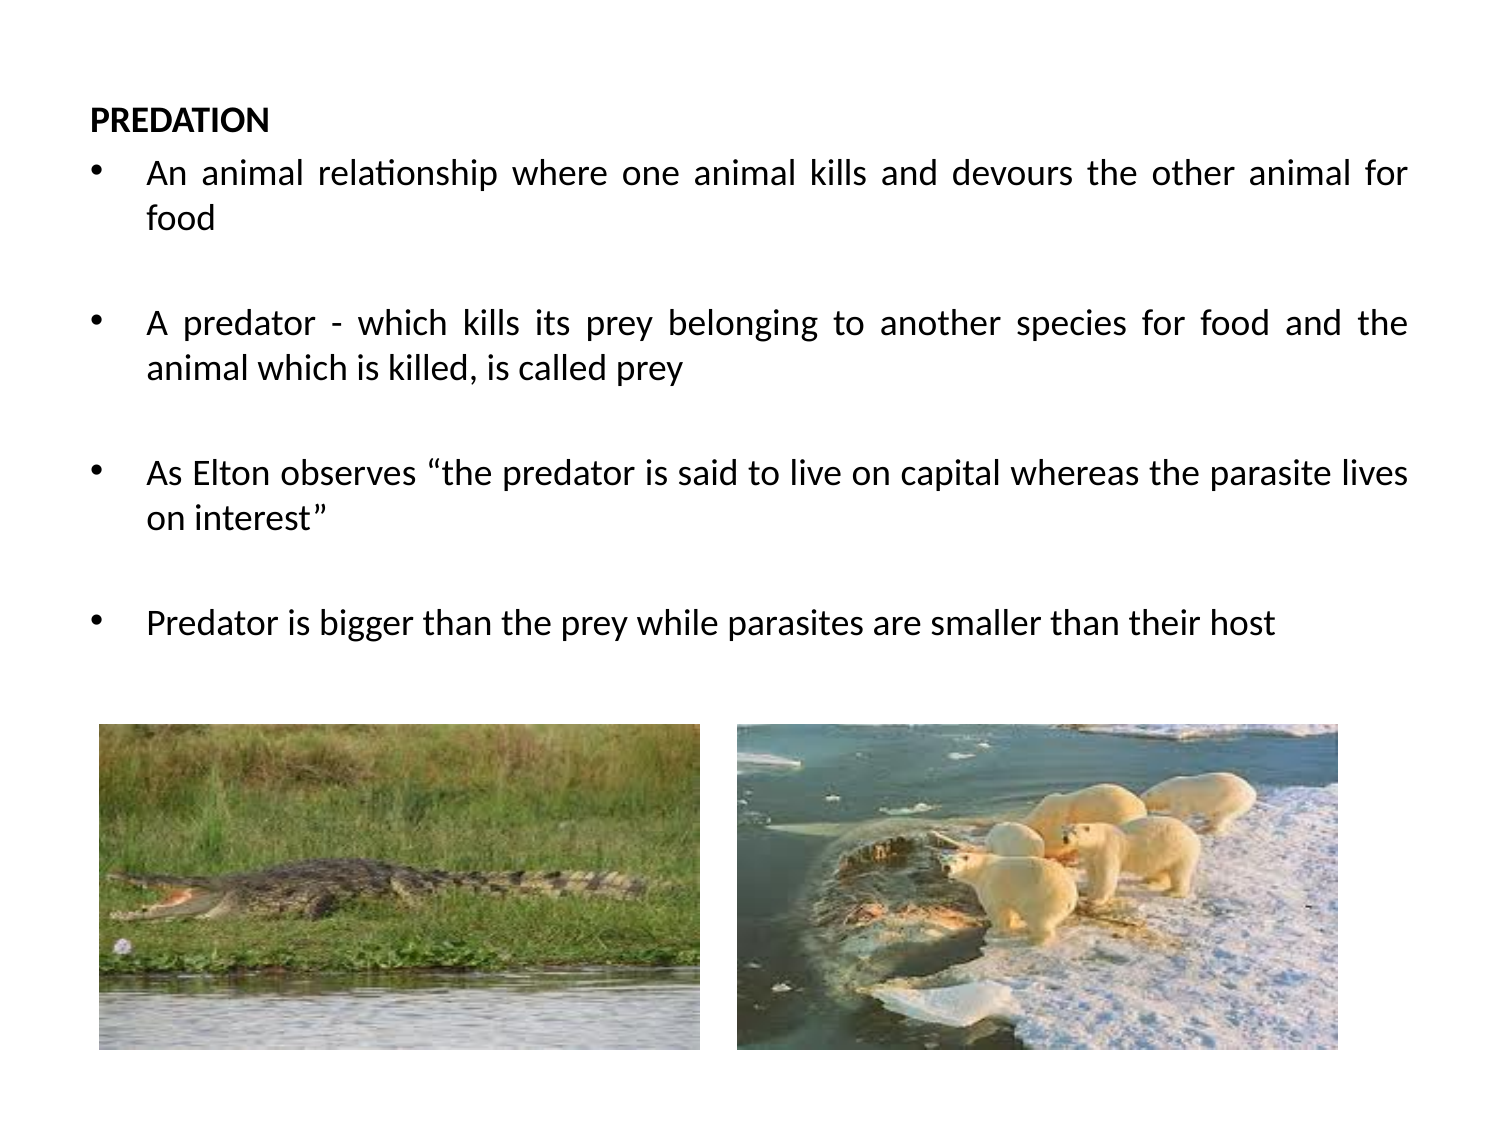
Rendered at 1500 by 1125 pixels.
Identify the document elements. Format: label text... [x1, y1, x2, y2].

picture [99, 724, 701, 1051]
list PREDATION An animal relationship where one animal kills and devours the other animal for food A predator - which kills its prey belonging to another species for food and the animal which is killed, is called prey As Elton observes “the predator is said to live on capital whereas the parasite lives on interest” Predator is bigger than the prey while parasites are smaller than their host [75, 87, 1425, 1005]
picture [737, 724, 1338, 1051]
